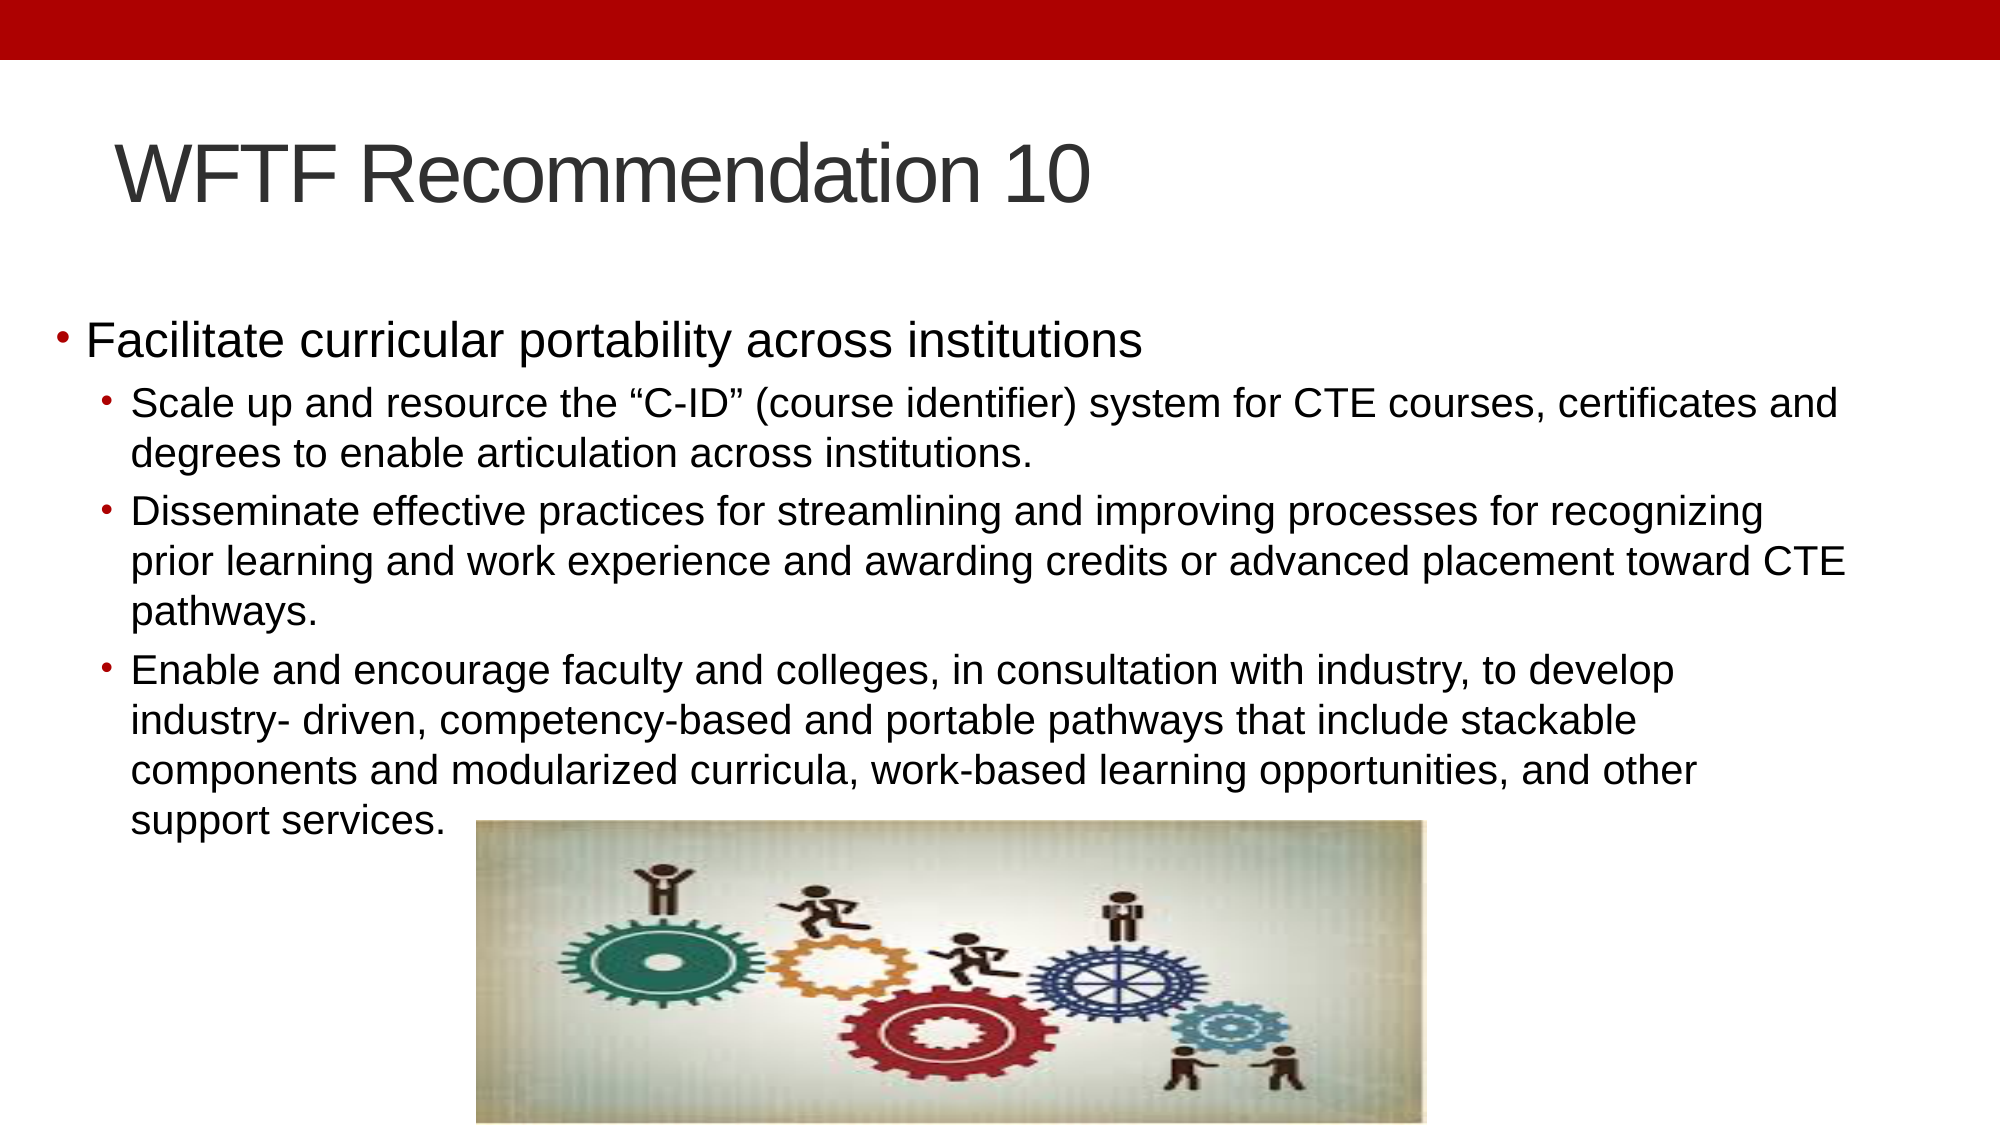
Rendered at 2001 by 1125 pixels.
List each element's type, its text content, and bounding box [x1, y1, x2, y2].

list Facilitate curricular portability across institutions Scale up and resource the “C-ID” (course identifier) system for CTE courses, certificates and degrees to enable articulation across institutions. Disseminate effective practices for streamlining and improving processes for recognizing prior learning and work experience and awarding credits or advanced placement toward CTE pathways. Enable and encourage faculty and colleges, in consultation with industry, to develop industry- driven, competency-based and portable pathways that include stackable components and modularized curricula, work-based learning opportunities, and other support services. [40, 299, 1863, 1014]
picture [476, 820, 1427, 1125]
title WFTF Recommendation 10 [99, 87, 1900, 250]
